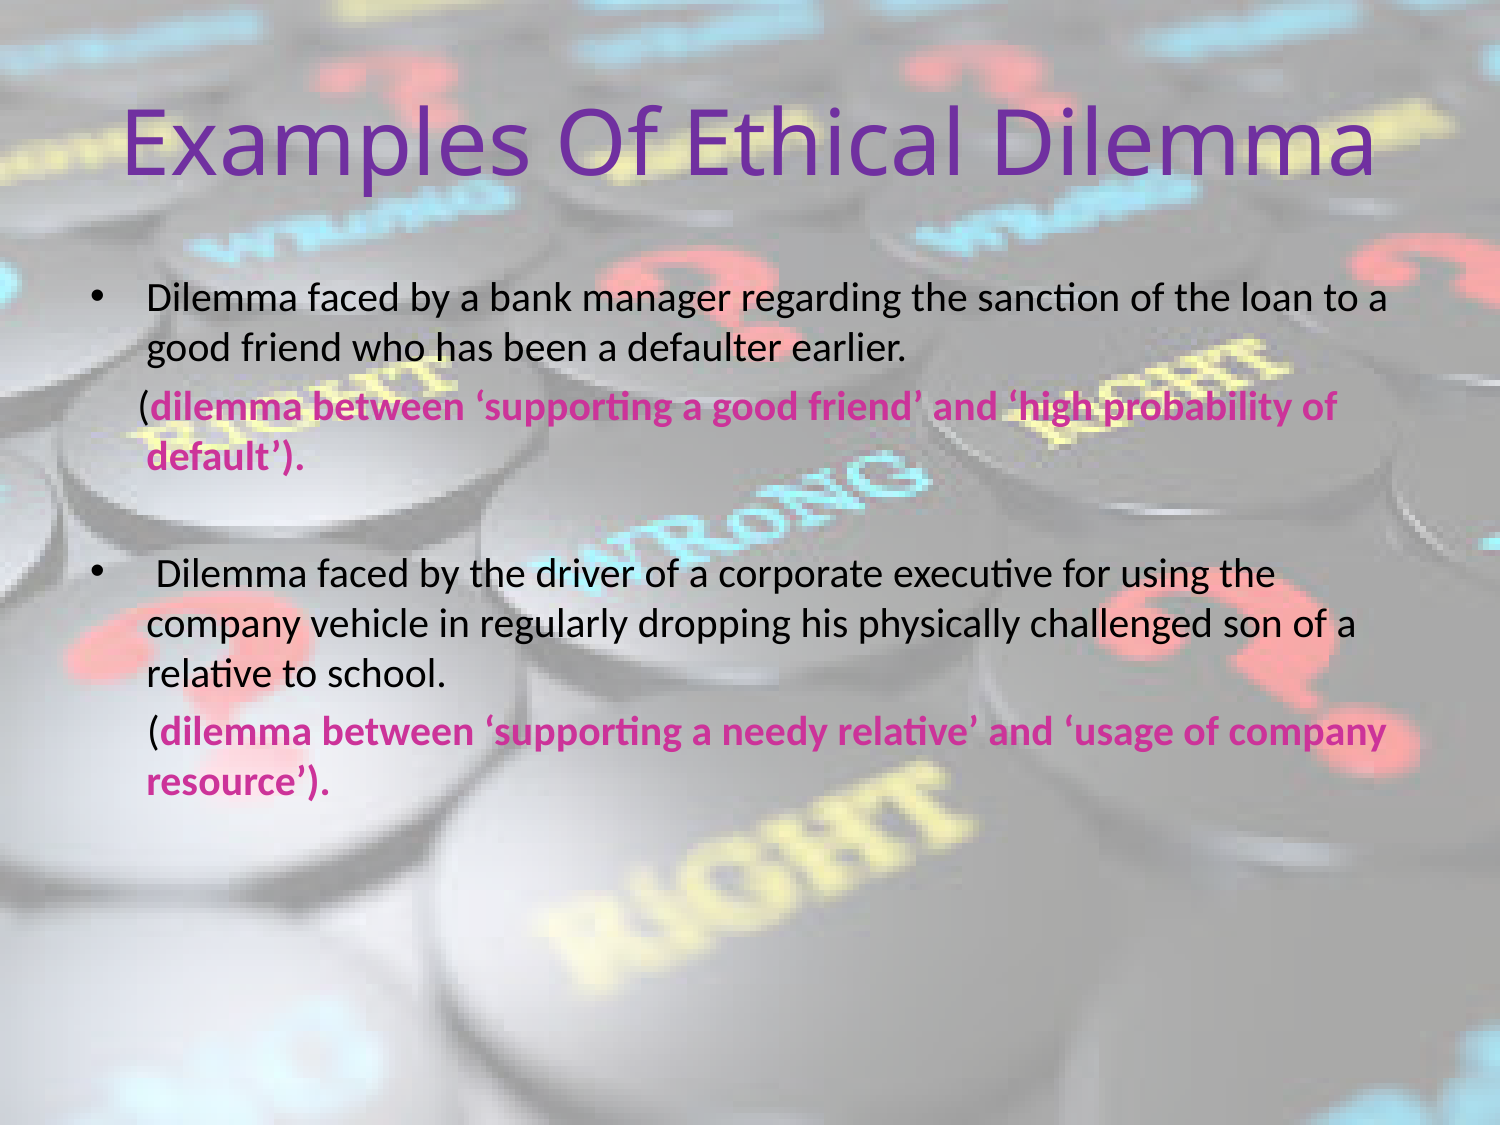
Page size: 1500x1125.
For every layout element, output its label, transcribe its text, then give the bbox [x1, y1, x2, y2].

list Dilemma faced by a bank manager regarding the sanction of the loan to a good friend who has been a defaulter earlier. (dilemma between ‘supporting a good friend’ and ‘high probability of default’). Dilemma faced by the driver of a corporate executive for using the company vehicle in regularly dropping his physically challenged son of a relative to school. (dilemma between ‘supporting a needy relative’ and ‘usage of company resource’). [75, 262, 1425, 1005]
title Examples Of Ethical Dilemma [75, 45, 1425, 233]
